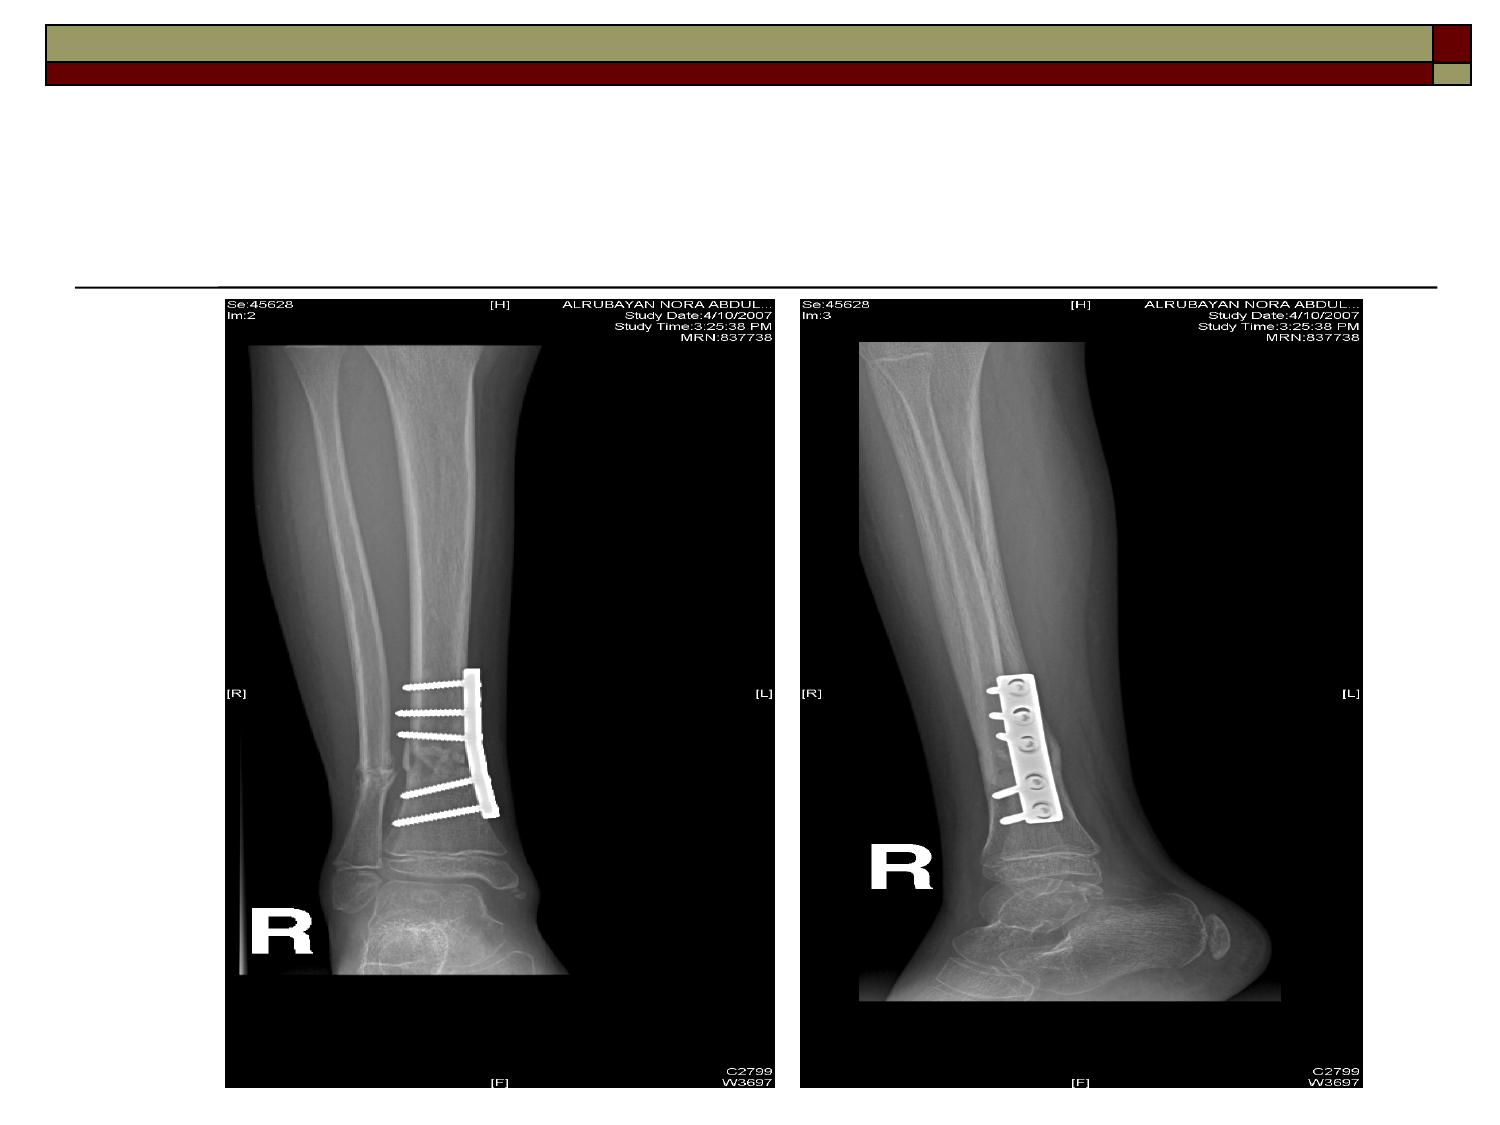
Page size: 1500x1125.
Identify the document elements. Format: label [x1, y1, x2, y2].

list [799, 299, 1363, 1088]
picture [224, 299, 776, 1088]
